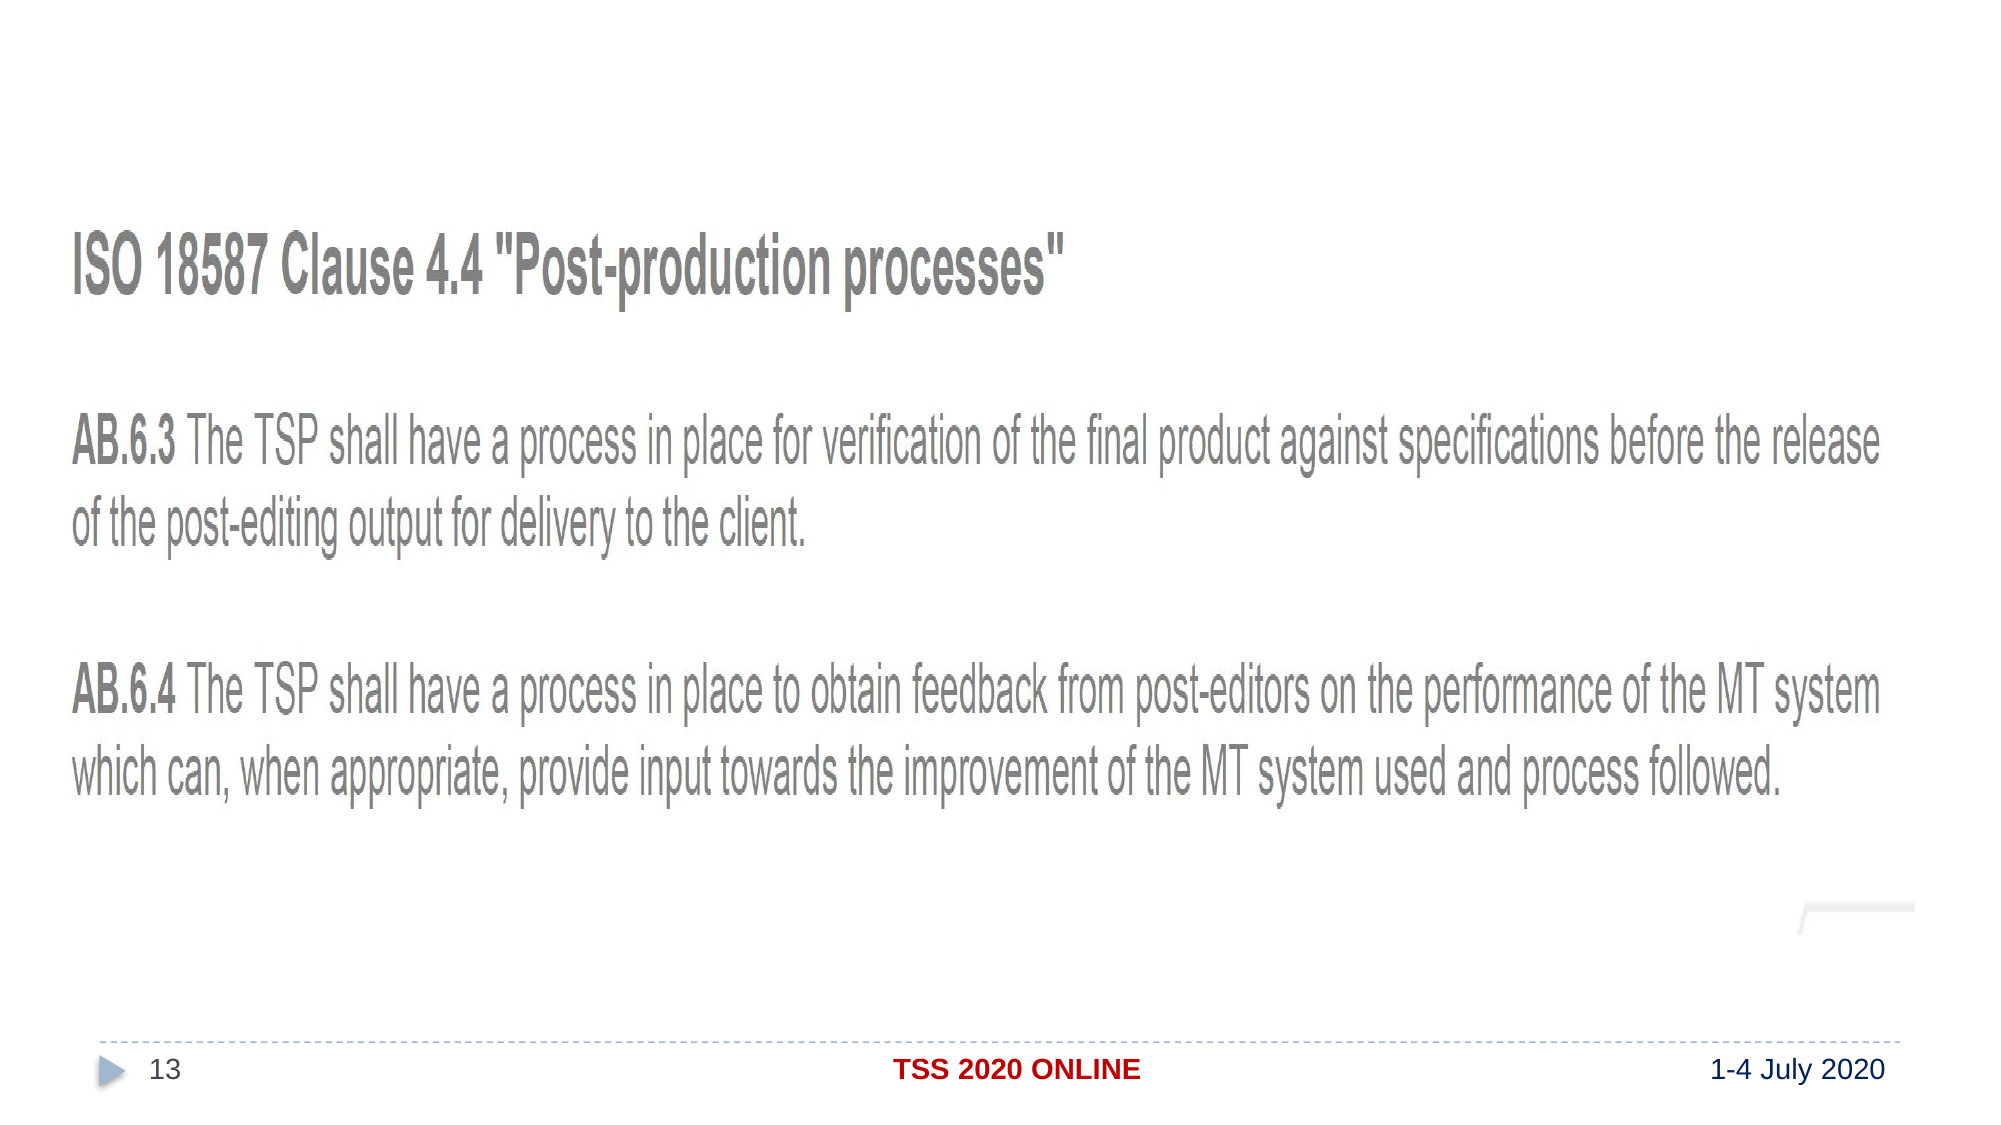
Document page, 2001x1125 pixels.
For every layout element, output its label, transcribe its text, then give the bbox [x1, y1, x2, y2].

footer TSS 2020 ONLINE [634, 1042, 1401, 1103]
picture [20, 181, 1915, 935]
slide_number 13 [134, 1042, 568, 1103]
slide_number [1401, 1042, 1901, 1103]
